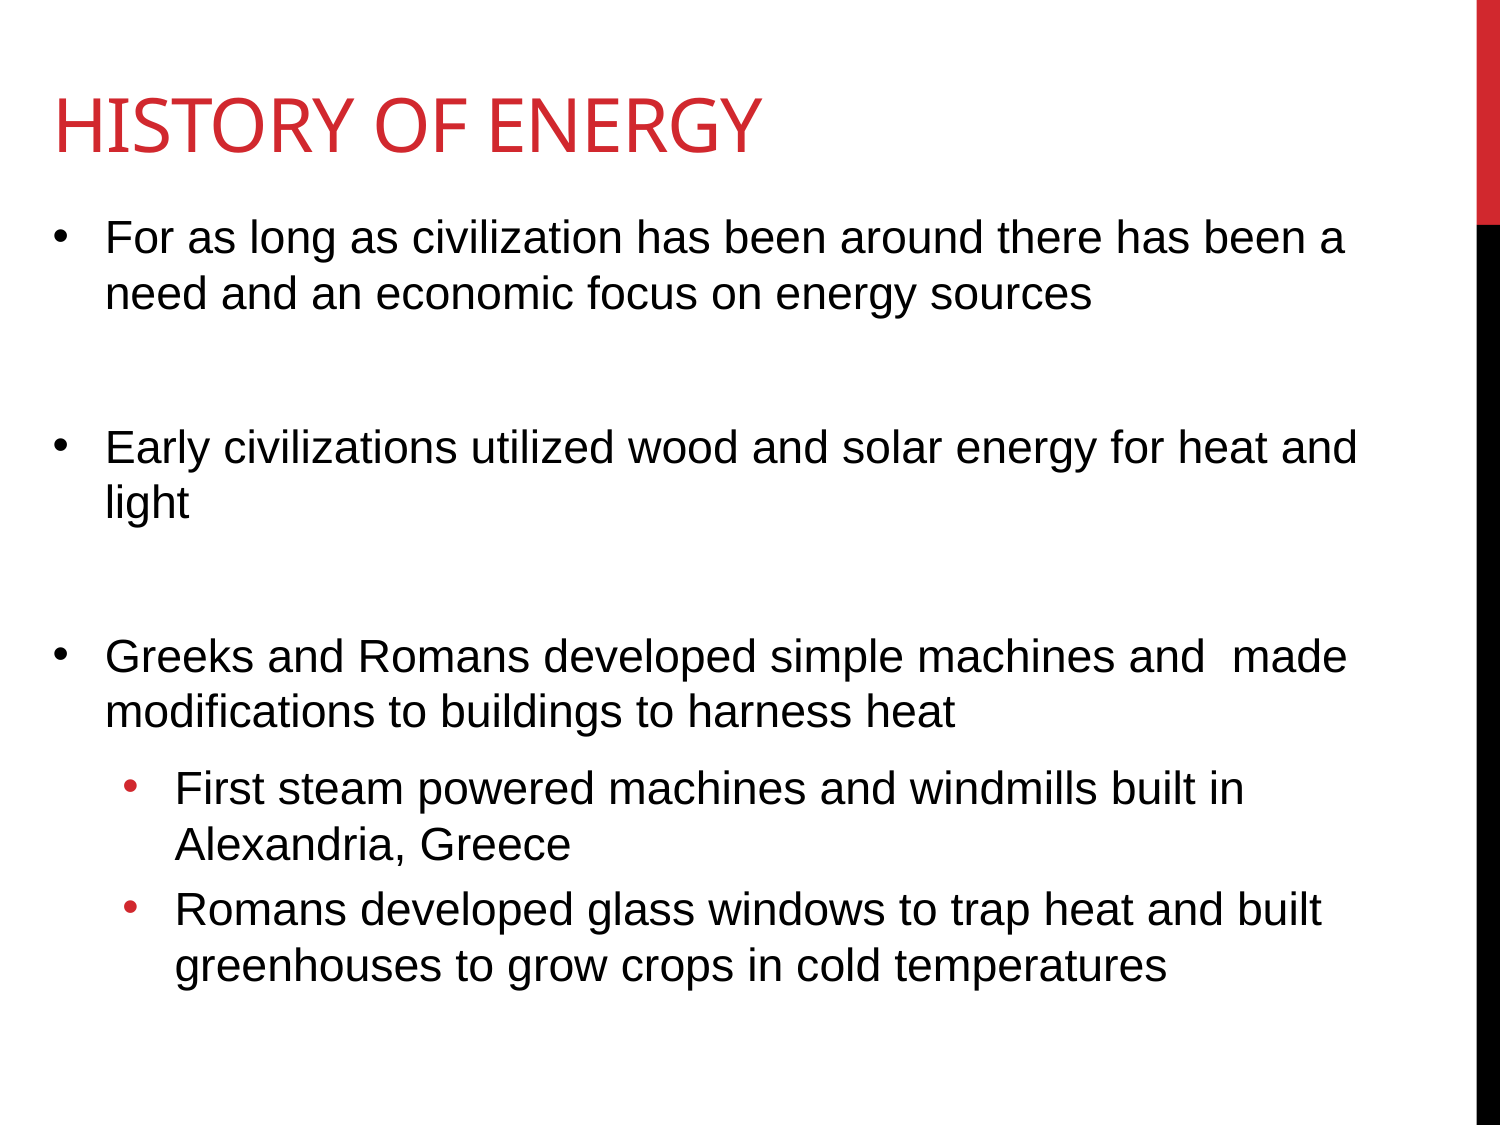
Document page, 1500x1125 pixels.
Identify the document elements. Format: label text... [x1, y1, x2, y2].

list For as long as civilization has been around there has been a need and an economic focus on energy sources Early civilizations utilized wood and solar energy for heat and light Greeks and Romans developed simple machines and made modifications to buildings to harness heat First steam powered machines and windmills built in Alexandria, Greece Romans developed glass windows to trap heat and built greenhouses to grow crops in cold temperatures [37, 200, 1438, 1005]
title History of energy [37, 50, 1088, 175]
